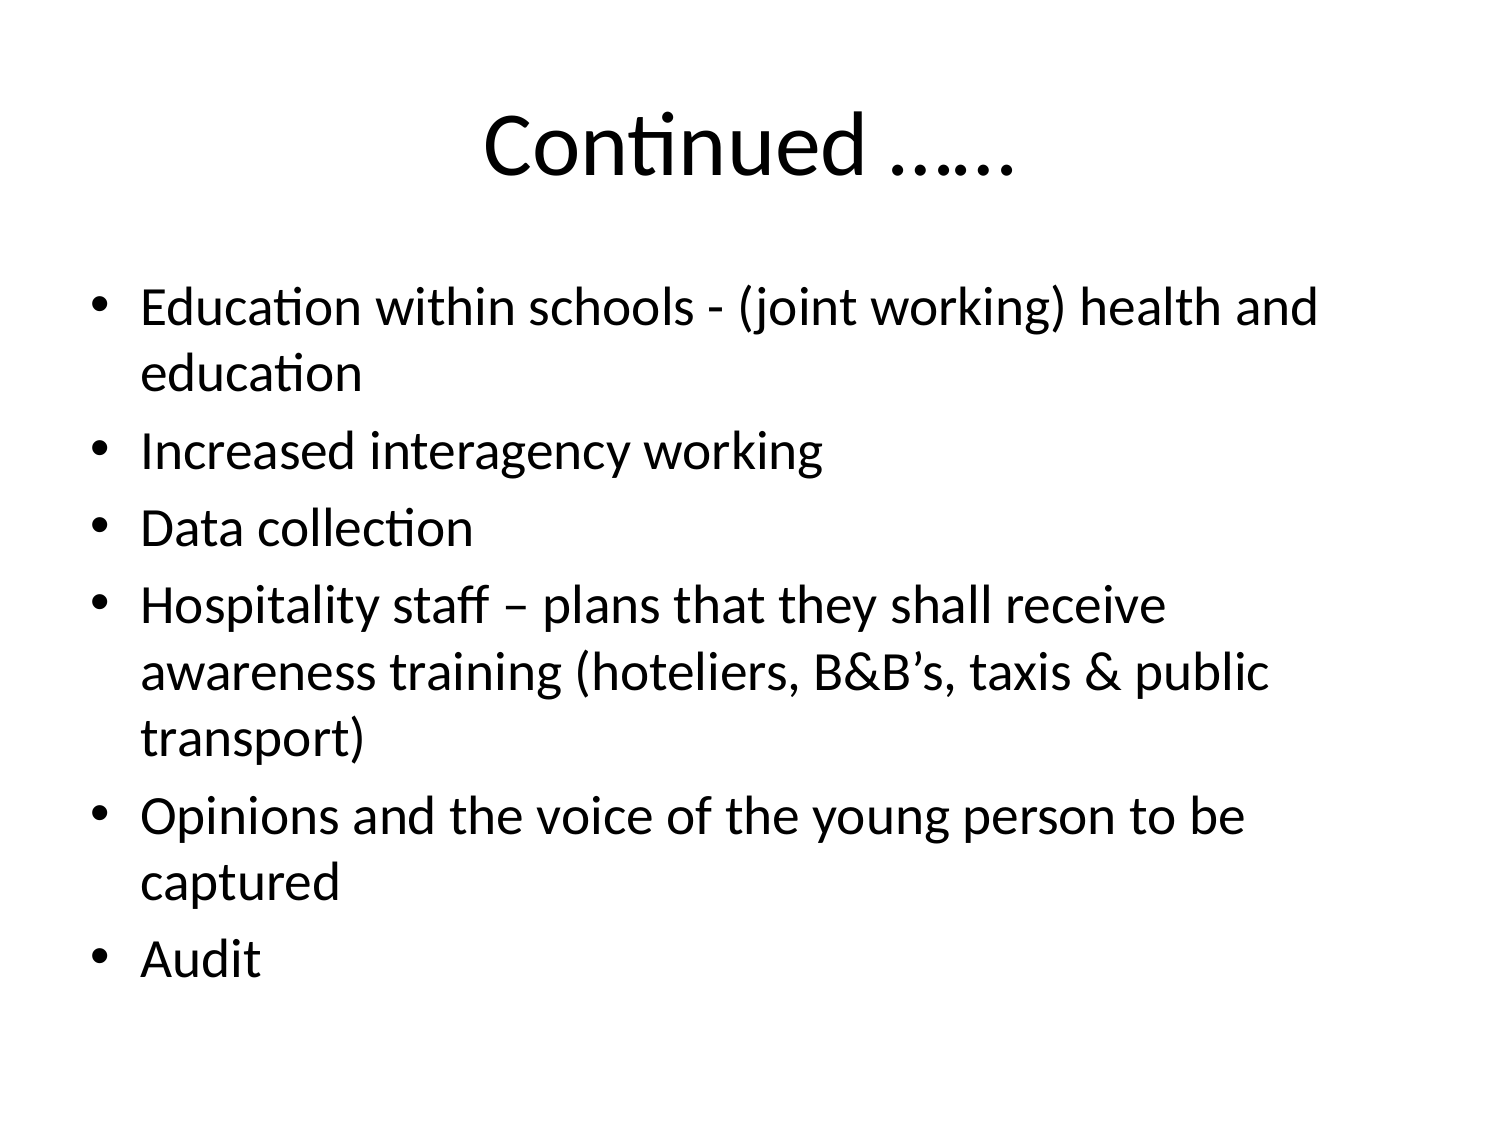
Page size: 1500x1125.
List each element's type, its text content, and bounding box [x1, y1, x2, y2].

list Education within schools - (joint working) health and education Increased interagency working Data collection Hospitality staff – plans that they shall receive awareness training (hoteliers, B&B’s, taxis & public transport) Opinions and the voice of the young person to be captured Audit [75, 262, 1425, 1005]
title Continued …… [75, 45, 1425, 233]
